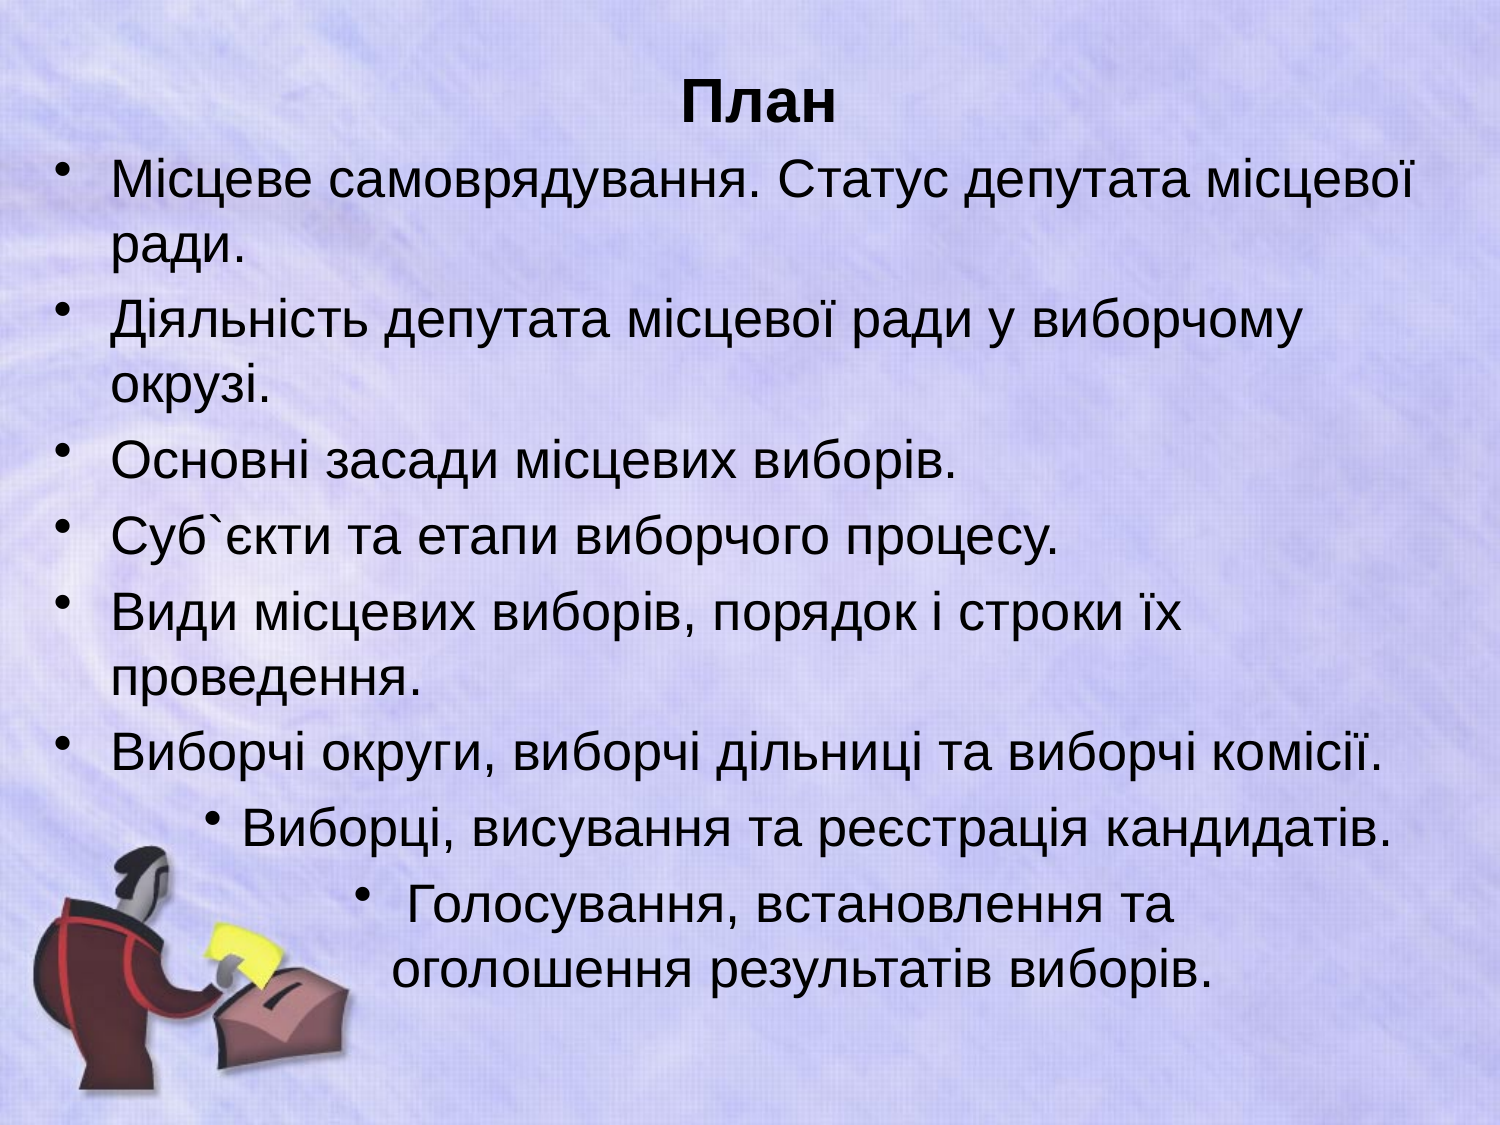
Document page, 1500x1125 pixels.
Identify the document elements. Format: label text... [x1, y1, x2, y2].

title План [38, 45, 1480, 135]
list Місцеве самоврядування. Статус депутата місцевої ради. Діяльність депутата місцевої ради у виборчому окрузі. Основні засади місцевих виборів. Суб`єкти та етапи виборчого процесу. Види місцевих виборів, порядок і строки їх проведення. Виборчі округи, виборчі дільниці та виборчі комісії. Виборці, висування та реєстрація кандидатів. Голосування, встановлення та оголошення результатів виборів. [38, 135, 1480, 1005]
picture [0, 0, 1500, 1125]
